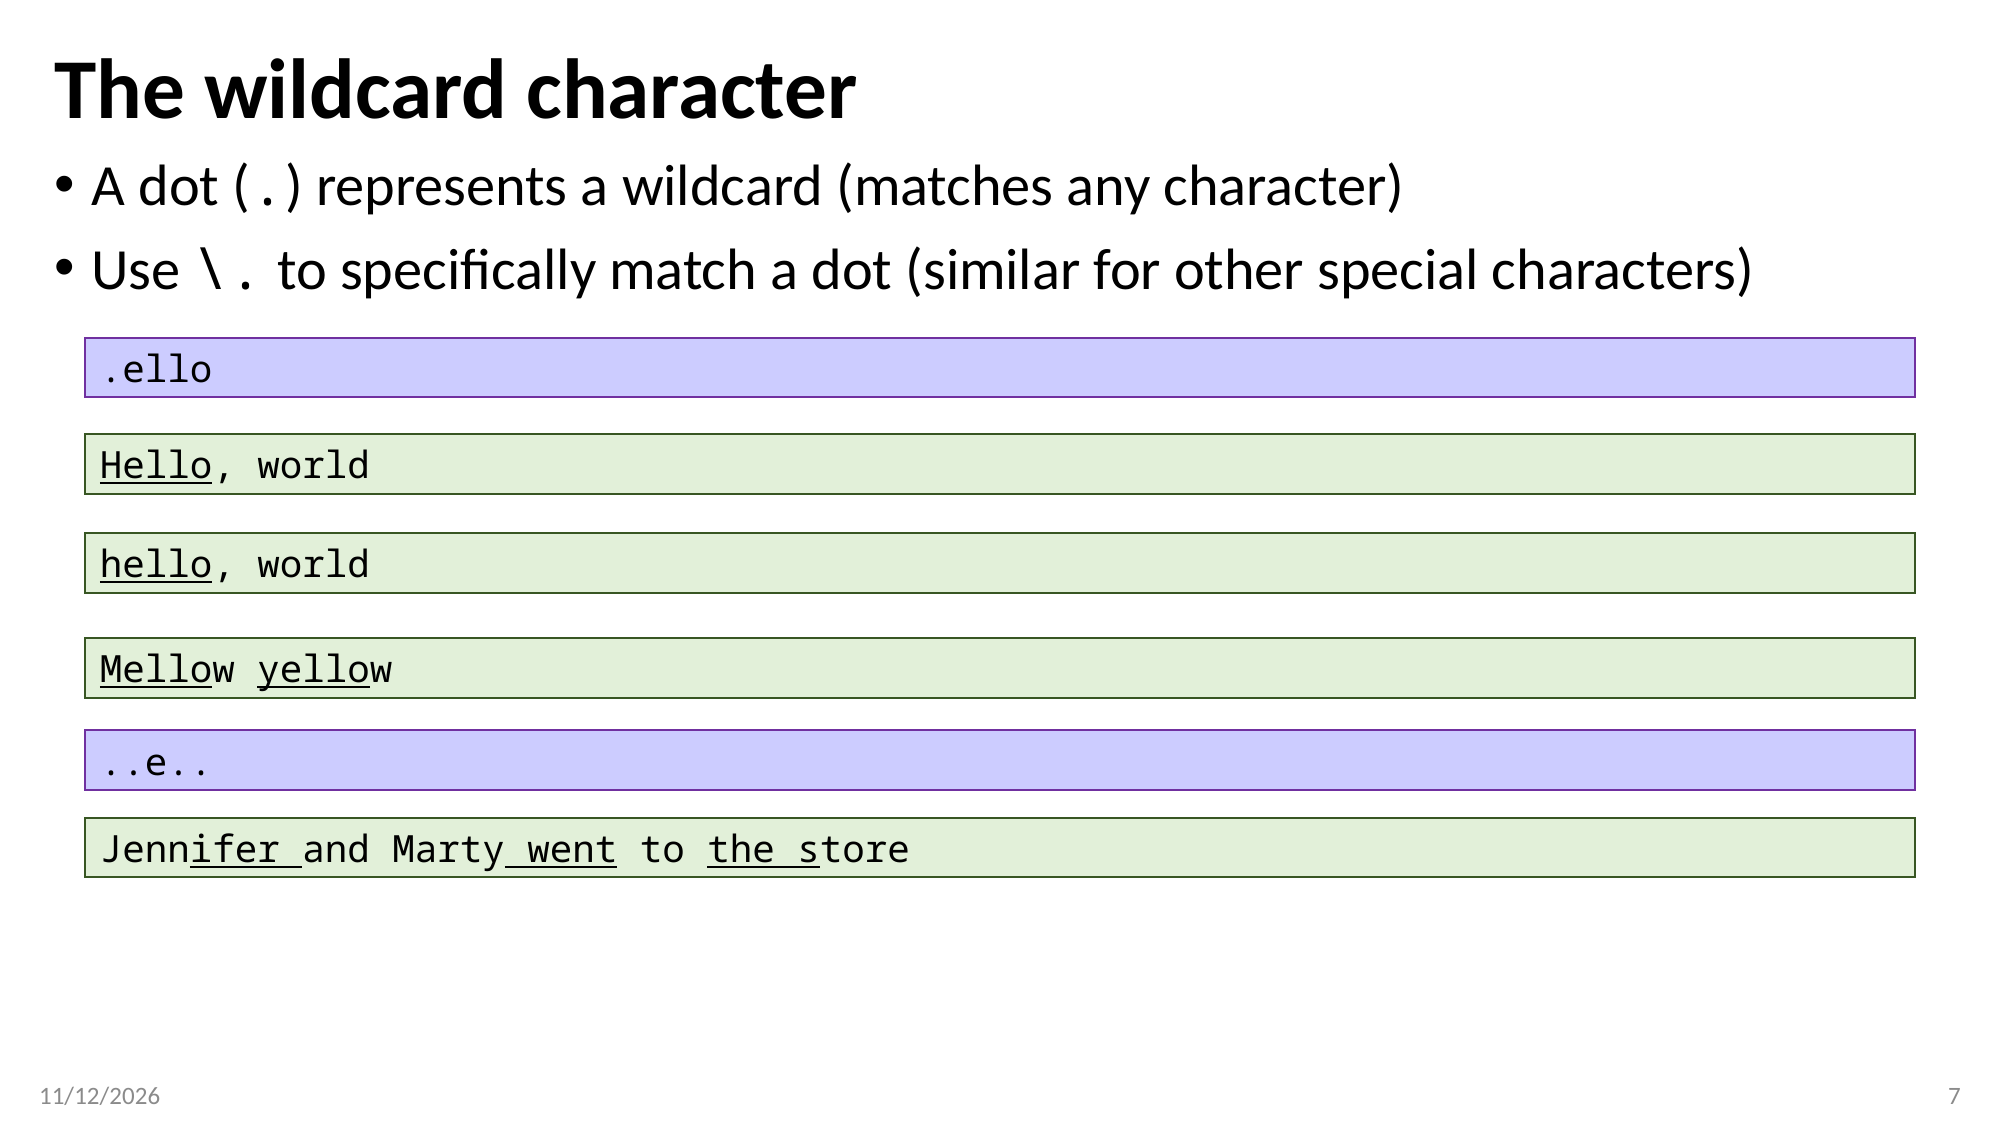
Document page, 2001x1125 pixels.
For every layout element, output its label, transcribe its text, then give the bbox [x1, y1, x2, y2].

slide_number 7 [1510, 1064, 1961, 1125]
text_box hello, world [84, 532, 1916, 594]
text_box Jennifer and Marty went to the store [84, 817, 1916, 878]
text_box Mellow yellow [84, 637, 1916, 699]
text_box ..e.. [84, 729, 1916, 791]
text_box Hello, world [84, 433, 1916, 495]
list A dot (.) represents a wildcard (matches any character) Use \. to specifically match a dot (similar for other special characters) [39, 147, 1961, 203]
title The wildcard character [39, 37, 1961, 145]
text_box .ello [84, 337, 1916, 398]
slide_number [39, 1064, 490, 1125]
